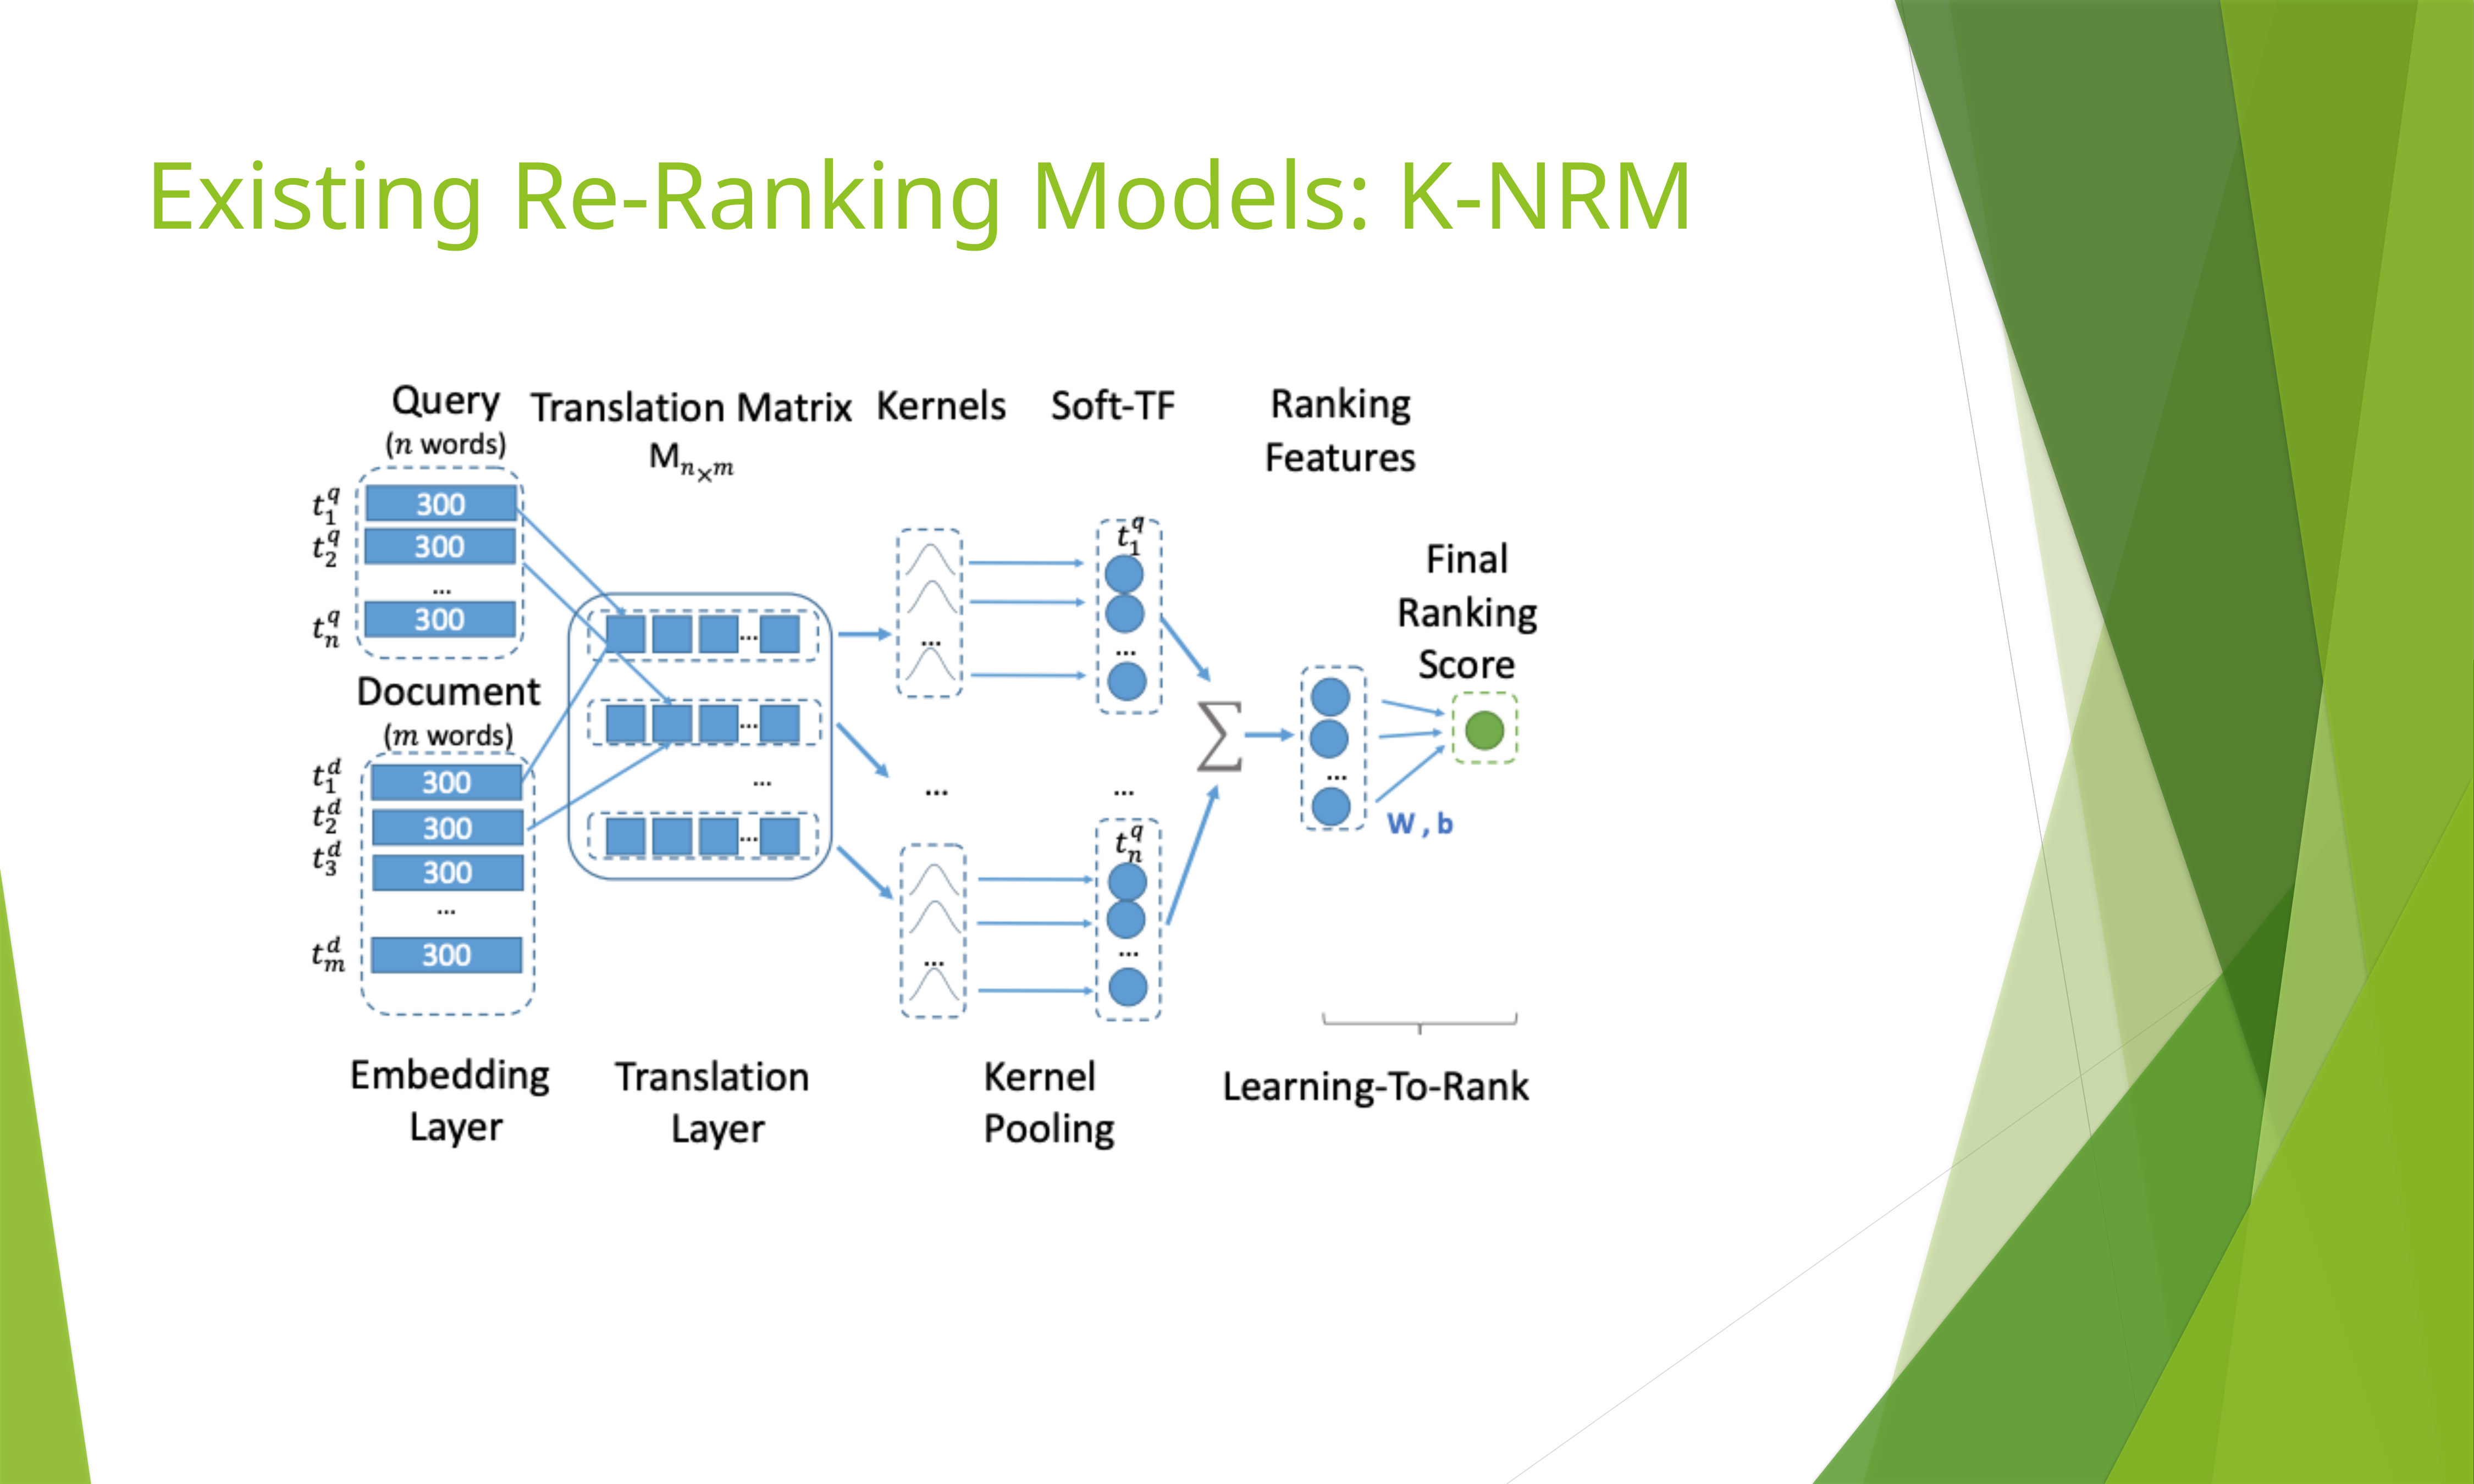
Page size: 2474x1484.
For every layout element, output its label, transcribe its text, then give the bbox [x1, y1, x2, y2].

title Existing Re-Ranking Models: K-NRM [137, 132, 1882, 418]
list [254, 352, 1658, 1193]
